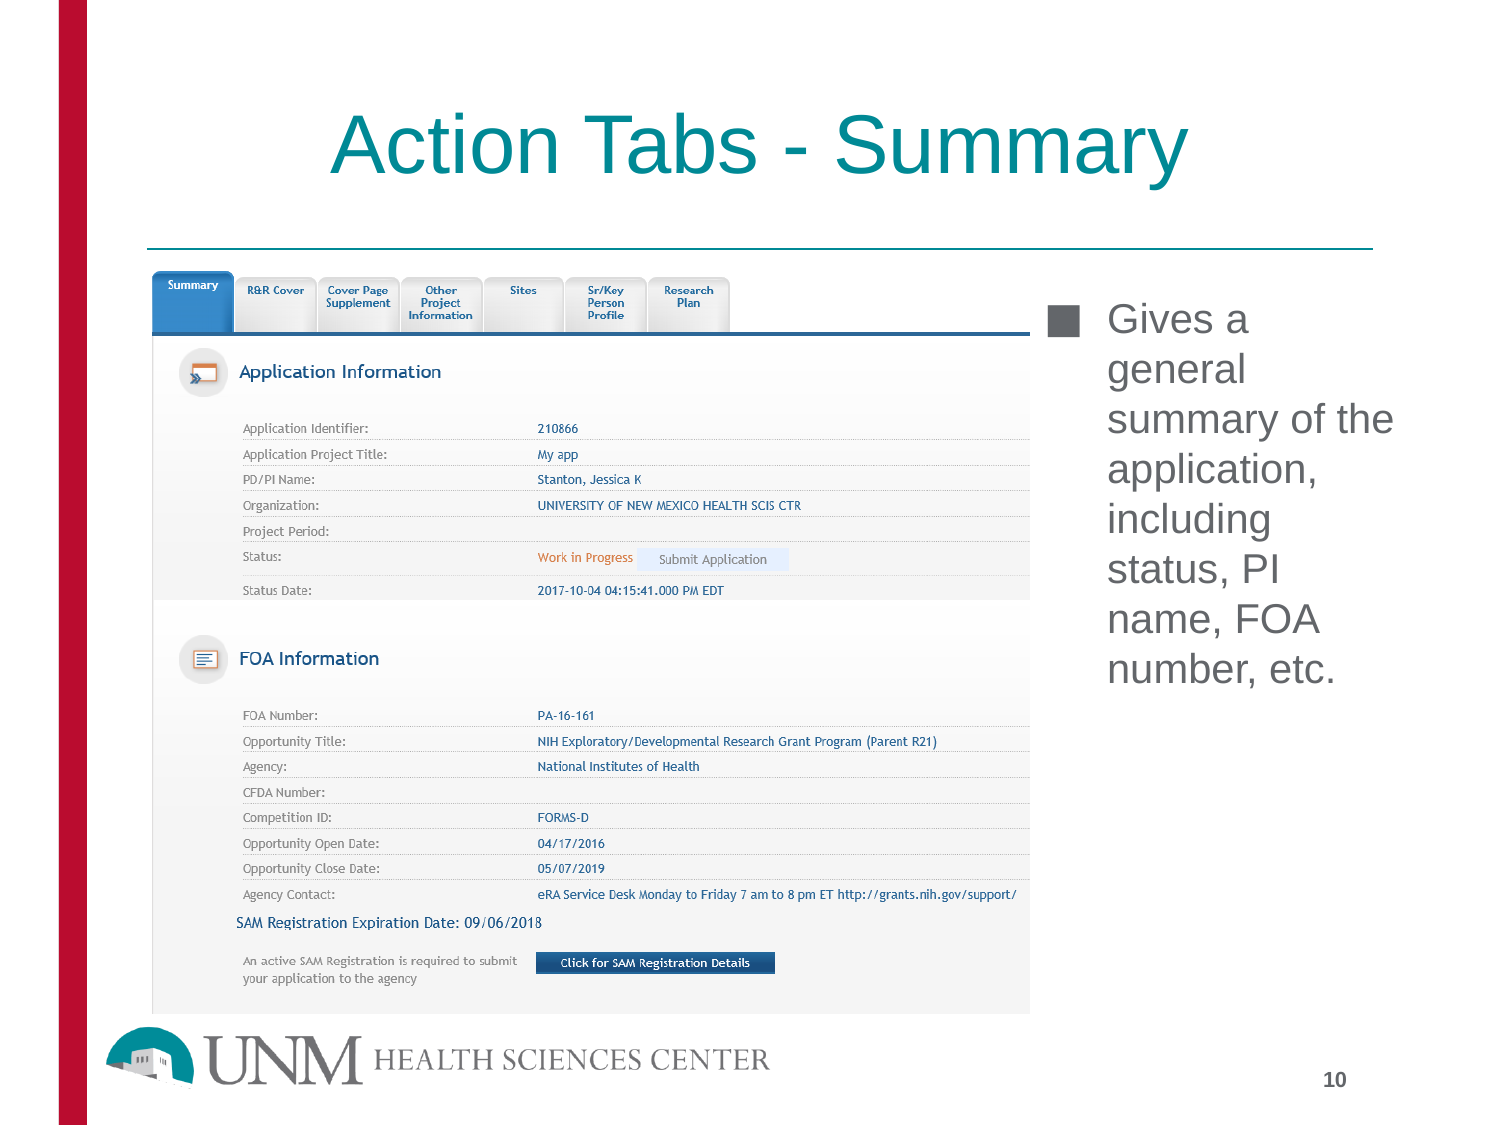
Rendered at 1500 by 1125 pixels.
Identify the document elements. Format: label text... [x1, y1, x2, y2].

list Gives a general summary of the application, including status, PI name, FOA number, etc. [1030, 284, 1415, 963]
picture [147, 266, 1030, 1014]
title Action Tabs - Summary [169, 95, 1351, 238]
picture [72, 1017, 798, 1091]
slide_number 10 [1165, 1058, 1362, 1125]
